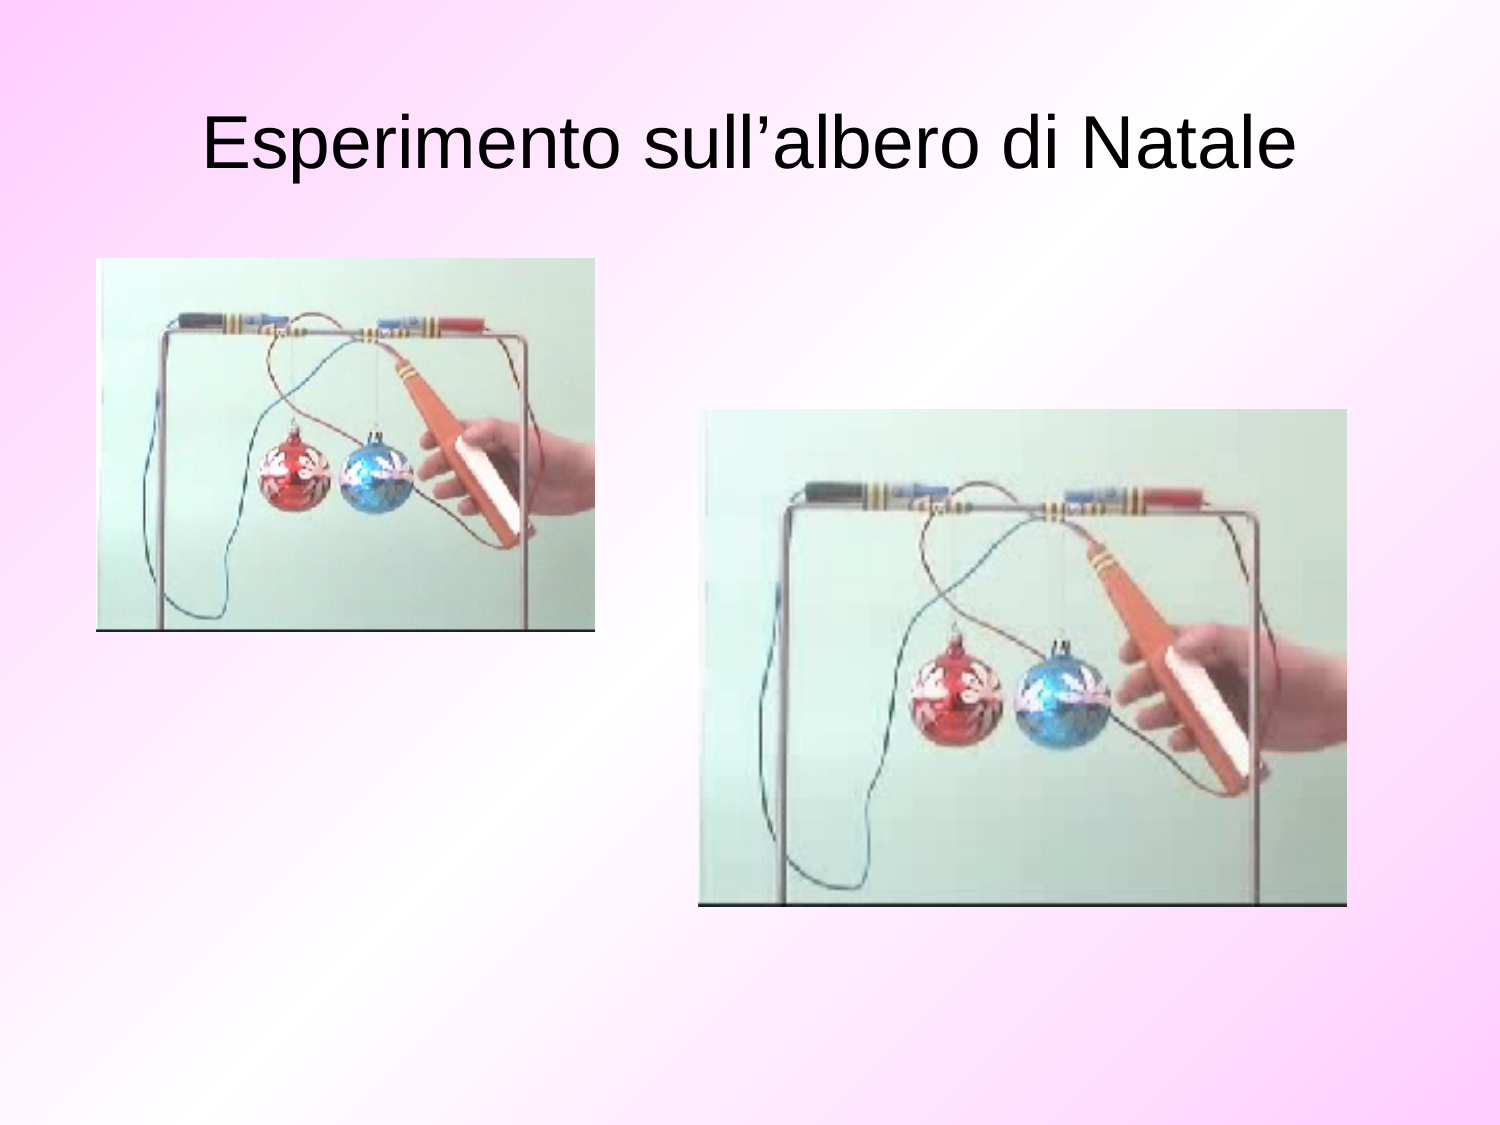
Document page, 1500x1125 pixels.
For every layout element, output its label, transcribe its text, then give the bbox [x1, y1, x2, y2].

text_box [95, 257, 596, 633]
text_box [697, 408, 1348, 908]
title Esperimento sull’albero di Natale [75, 45, 1425, 233]
